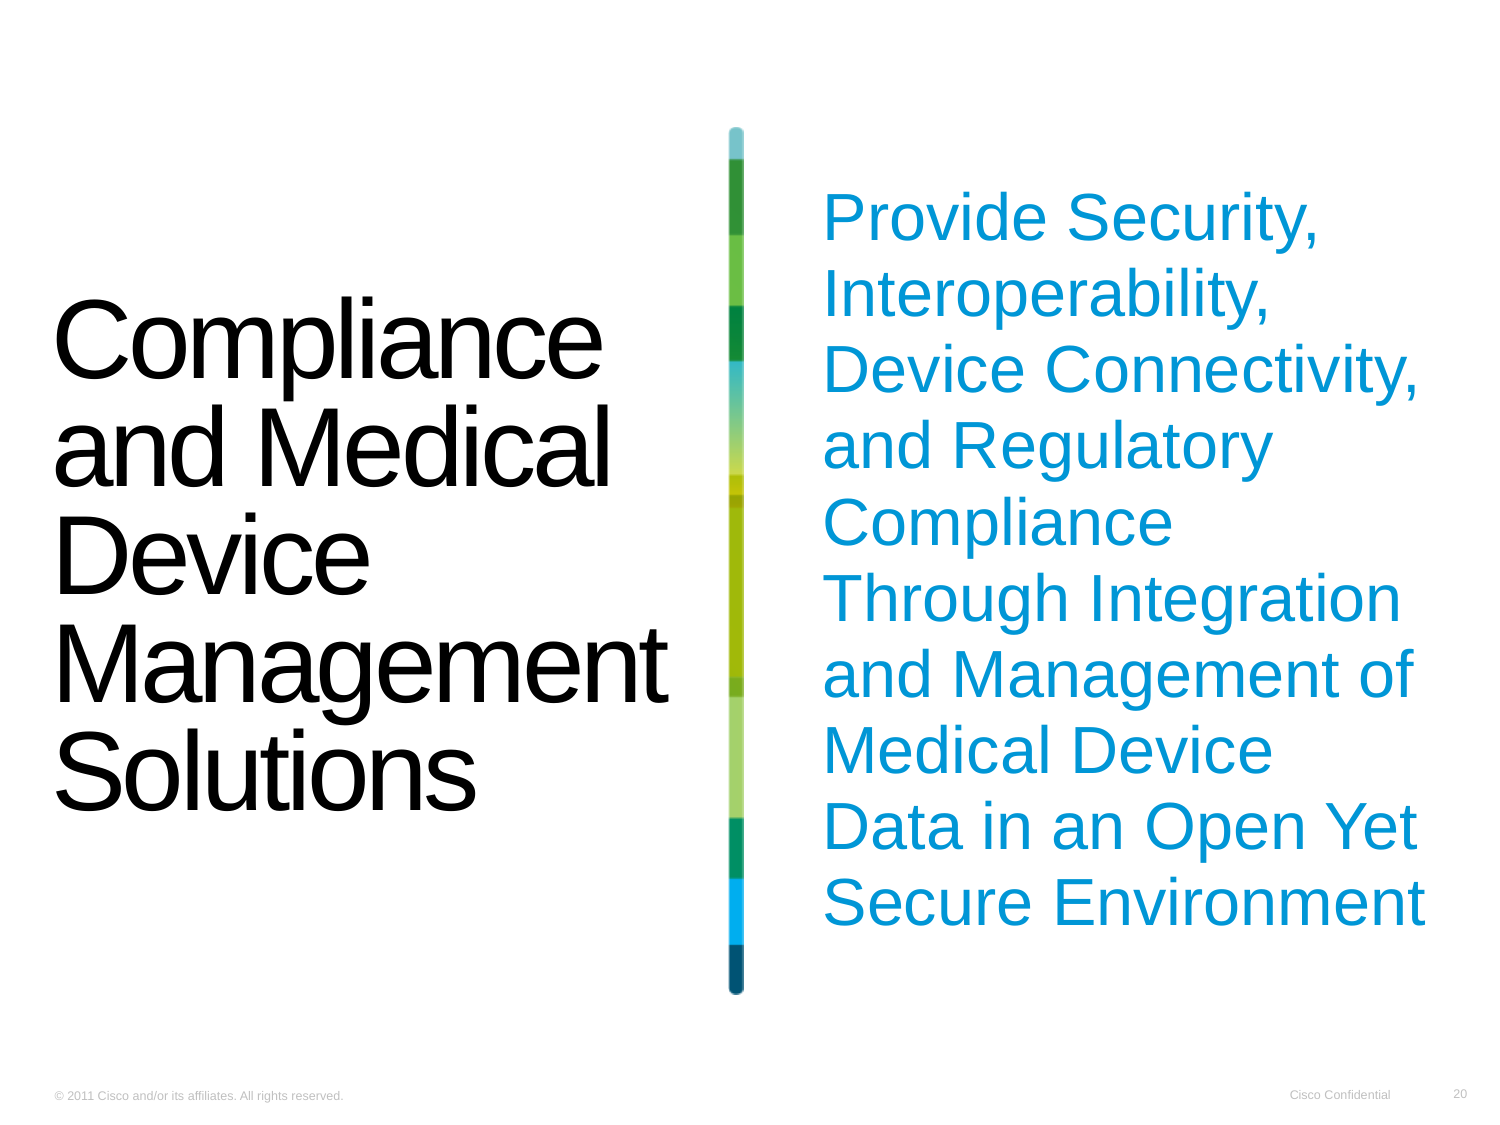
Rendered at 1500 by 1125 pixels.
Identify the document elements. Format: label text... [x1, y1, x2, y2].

title Compliance and Medical Device Management Solutions [37, 314, 714, 811]
list Provide Security, Interoperability, Device Connectivity, and Regulatory Compliance Through Integration and Management of Medical Device Data in an Open Yet Secure Environment [807, 51, 1447, 1070]
picture [728, 127, 744, 995]
